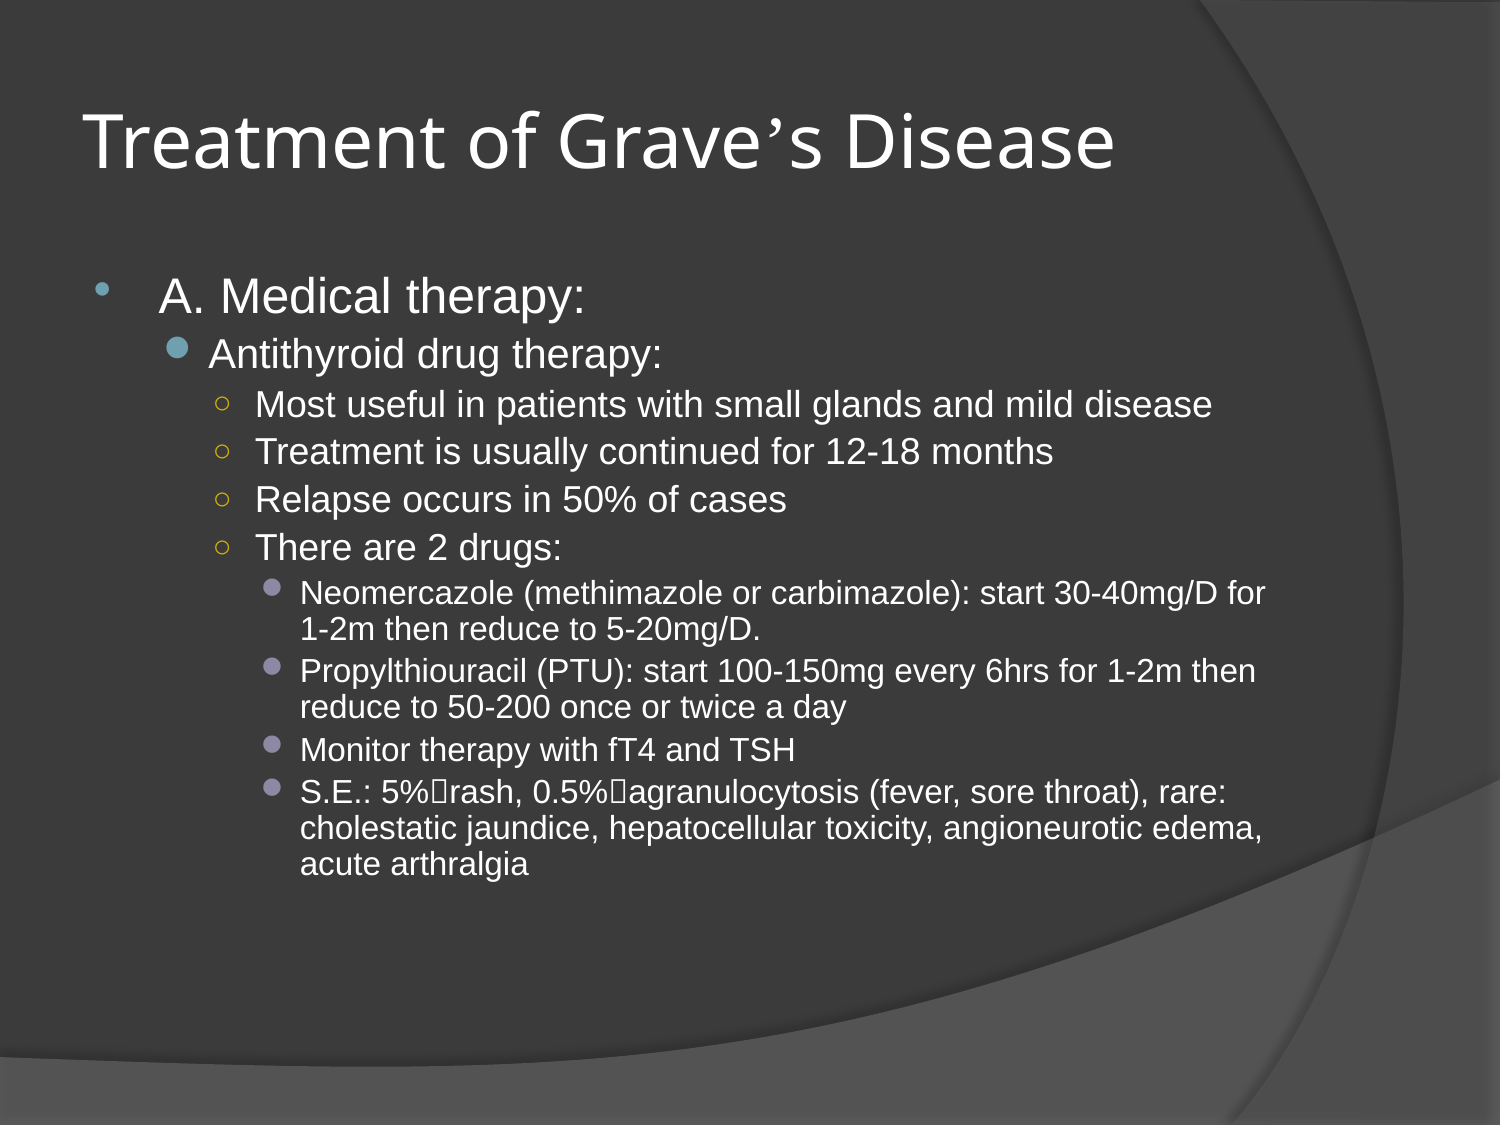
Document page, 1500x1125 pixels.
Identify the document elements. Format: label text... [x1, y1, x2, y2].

list A. Medical therapy: Antithyroid drug therapy: Most useful in patients with small glands and mild disease Treatment is usually continued for 12-18 months Relapse occurs in 50% of cases There are 2 drugs: Neomercazole (methimazole or carbimazole): start 30-40mg/D for 1-2m then reduce to 5-20mg/D. Propylthiouracil (PTU): start 100-150mg every 6hrs for 1-2m then reduce to 50-200 once or twice a day Monitor therapy with fT4 and TSH S.E.: 5%rash, 0.5%agranulocytosis (fever, sore throat), rare: cholestatic jaundice, hepatocellular toxicity, angioneurotic edema, acute arthralgia [75, 262, 1300, 1005]
title Treatment of Grave’s Disease [75, 45, 1300, 233]
